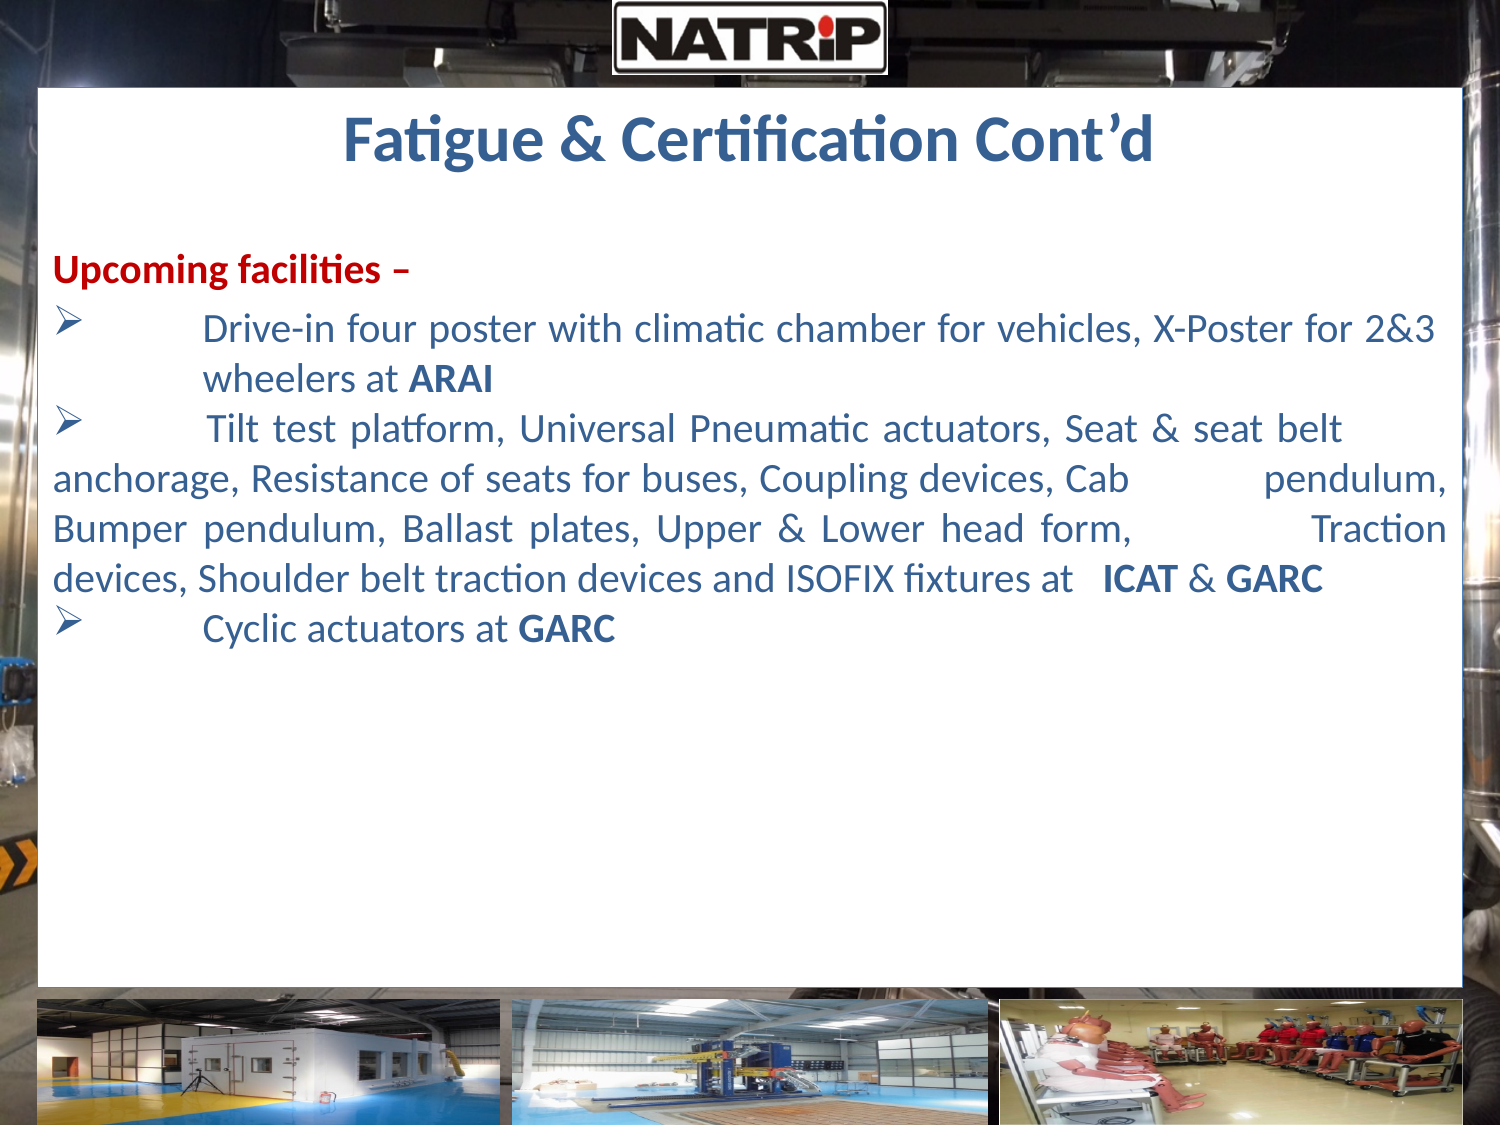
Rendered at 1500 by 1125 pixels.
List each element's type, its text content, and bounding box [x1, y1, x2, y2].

subtitle Fatigue & Certification Cont’d Upcoming facilities – Drive-in four poster with climatic chamber for vehicles, X-Poster for 2&3 wheelers at ARAI Tilt test platform, Universal Pneumatic actuators, Seat & seat belt anchorage, Resistance of seats for buses, Coupling devices, Cab pendulum, Bumper pendulum, Ballast plates, Upper & Lower head form, Traction devices, Shoulder belt traction devices and ISOFIX fixtures at ICAT & GARC Cyclic actuators at GARC [37, 87, 1463, 988]
picture [0, 0, 1500, 1125]
